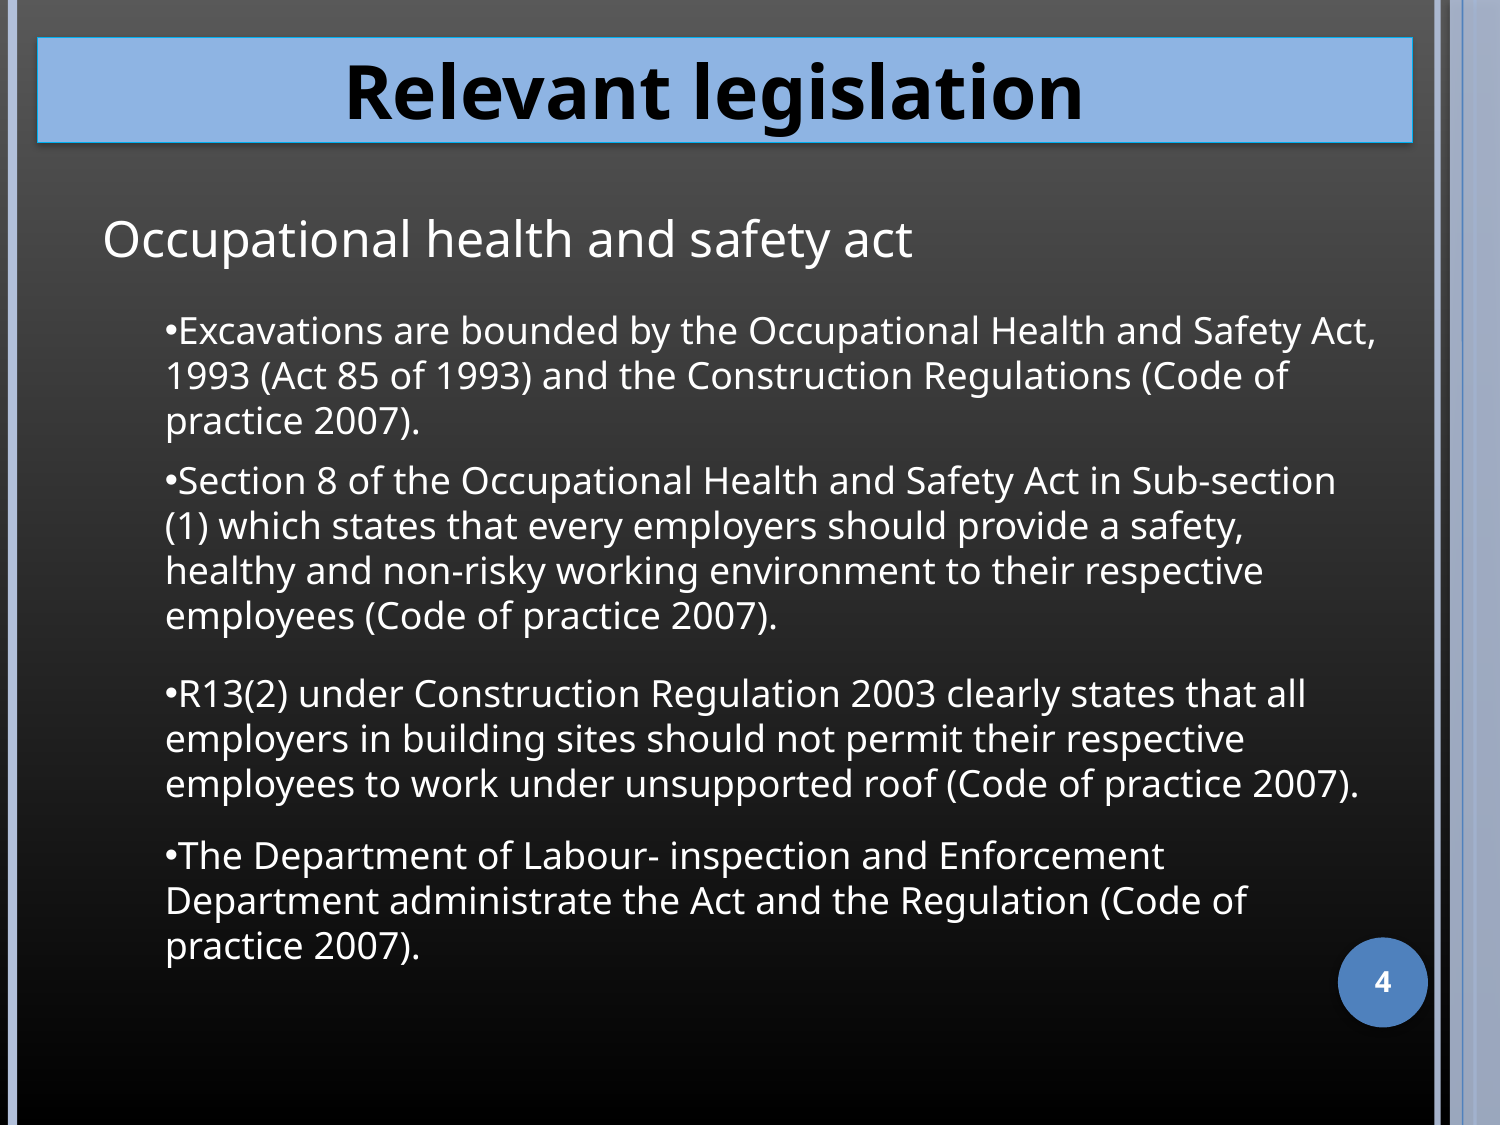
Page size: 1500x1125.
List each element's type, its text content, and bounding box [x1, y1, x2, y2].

text_box Section 8 of the Occupational Health and Safety Act in Sub-section (1) which states that every employers should provide a safety, healthy and non-risky working environment to their respective employees (Code of practice 2007). [150, 449, 1400, 645]
text_box R13(2) under Construction Regulation 2003 clearly states that all employers in building sites should not permit their respective employees to work under unsupported roof (Code of practice 2007). [149, 662, 1425, 813]
text_box Relevant legislation [37, 37, 1413, 143]
text_box Excavations are bounded by the Occupational Health and Safety Act, 1993 (Act 85 of 1993) and the Construction Regulations (Code of practice 2007). [149, 299, 1425, 450]
text_box Occupational health and safety act [87, 199, 930, 275]
text_box The Department of Labour- inspection and Enforcement Department administrate the Act and the Regulation (Code of practice 2007). [149, 824, 1338, 975]
slide_number 4 [1333, 940, 1434, 1027]
